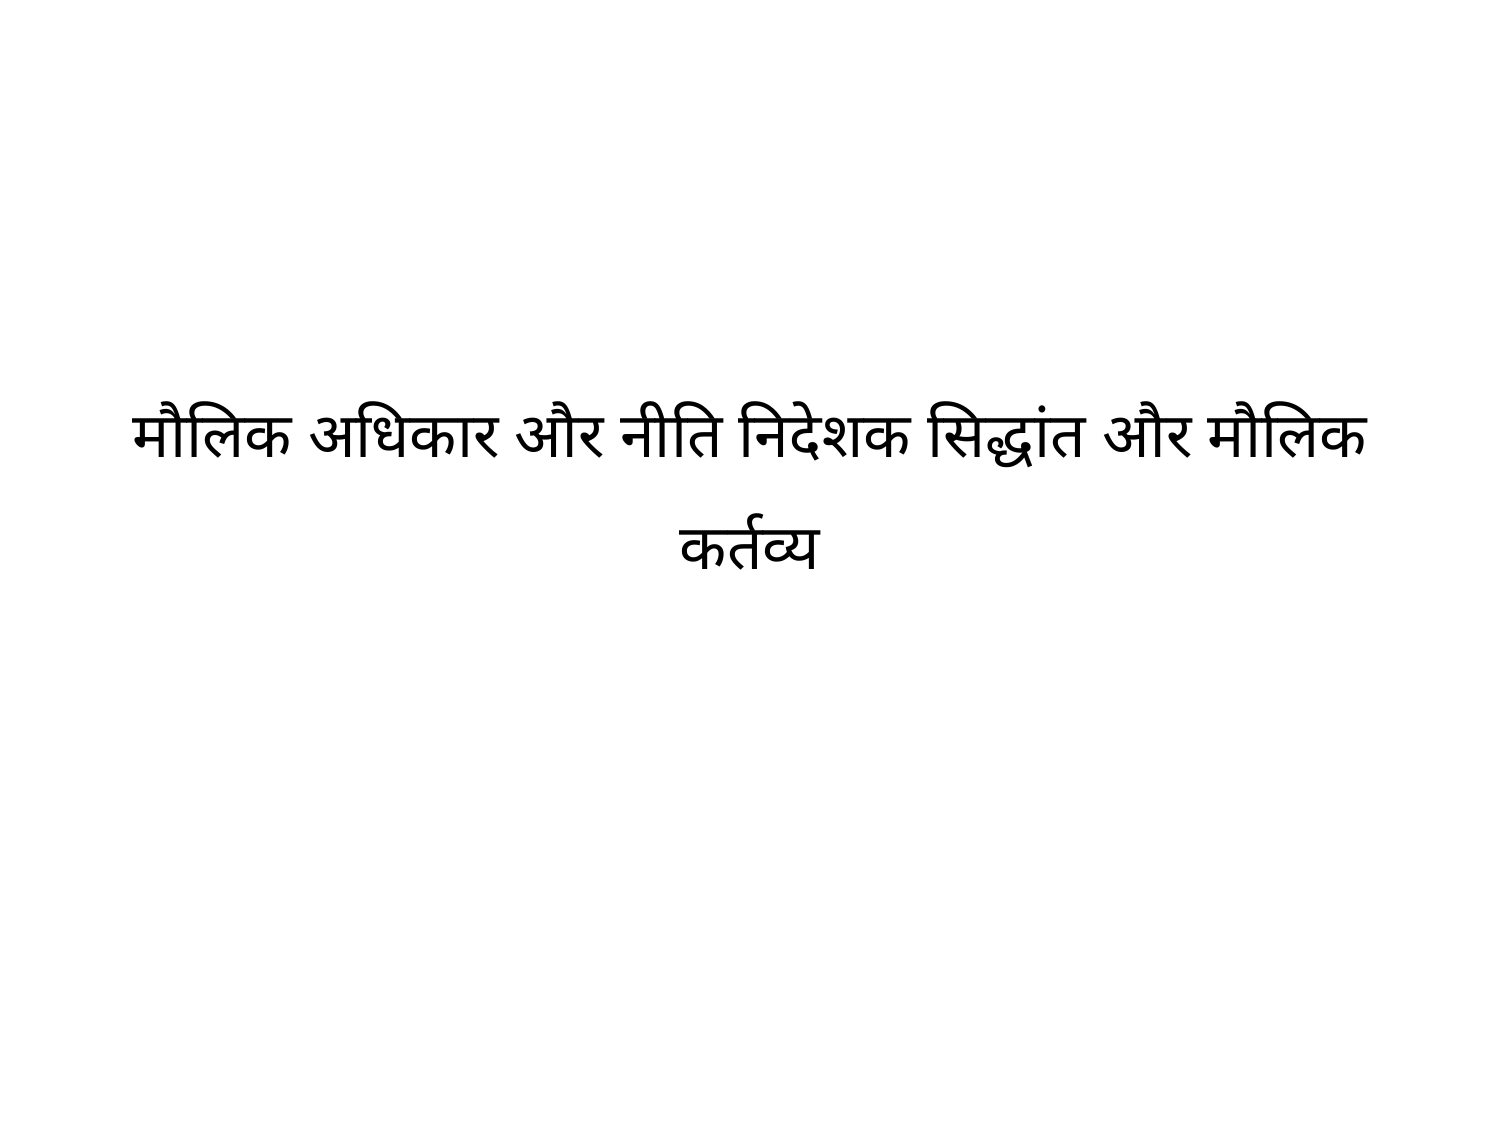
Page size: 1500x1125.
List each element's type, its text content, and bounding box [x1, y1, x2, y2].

title मौलिक अधिकार और नीति निदेशक सिद्धांत और मौलिक कर्तव्य [112, 349, 1388, 591]
